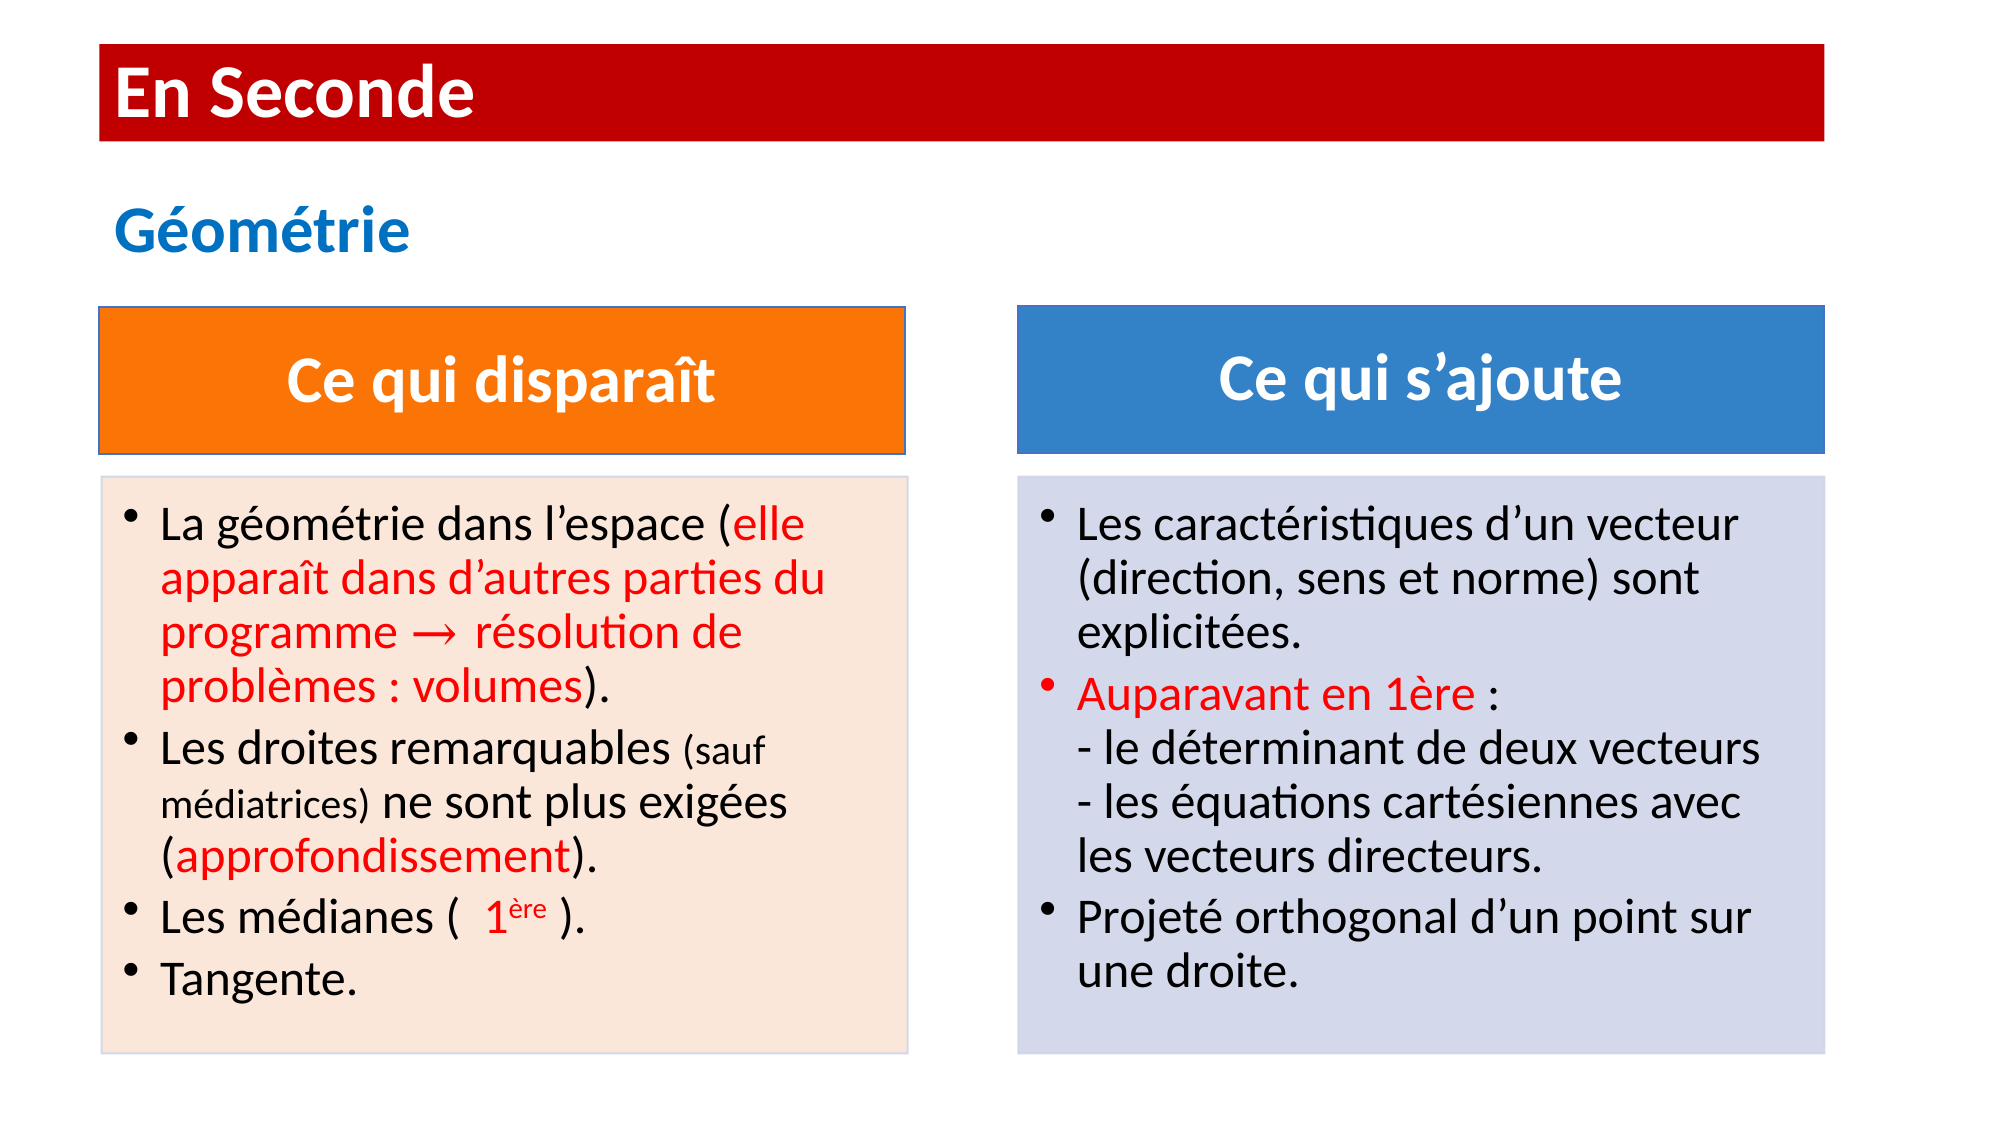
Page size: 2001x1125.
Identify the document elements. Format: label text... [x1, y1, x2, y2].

title En Seconde [99, 44, 1825, 142]
list Géométrie [99, 176, 1825, 274]
